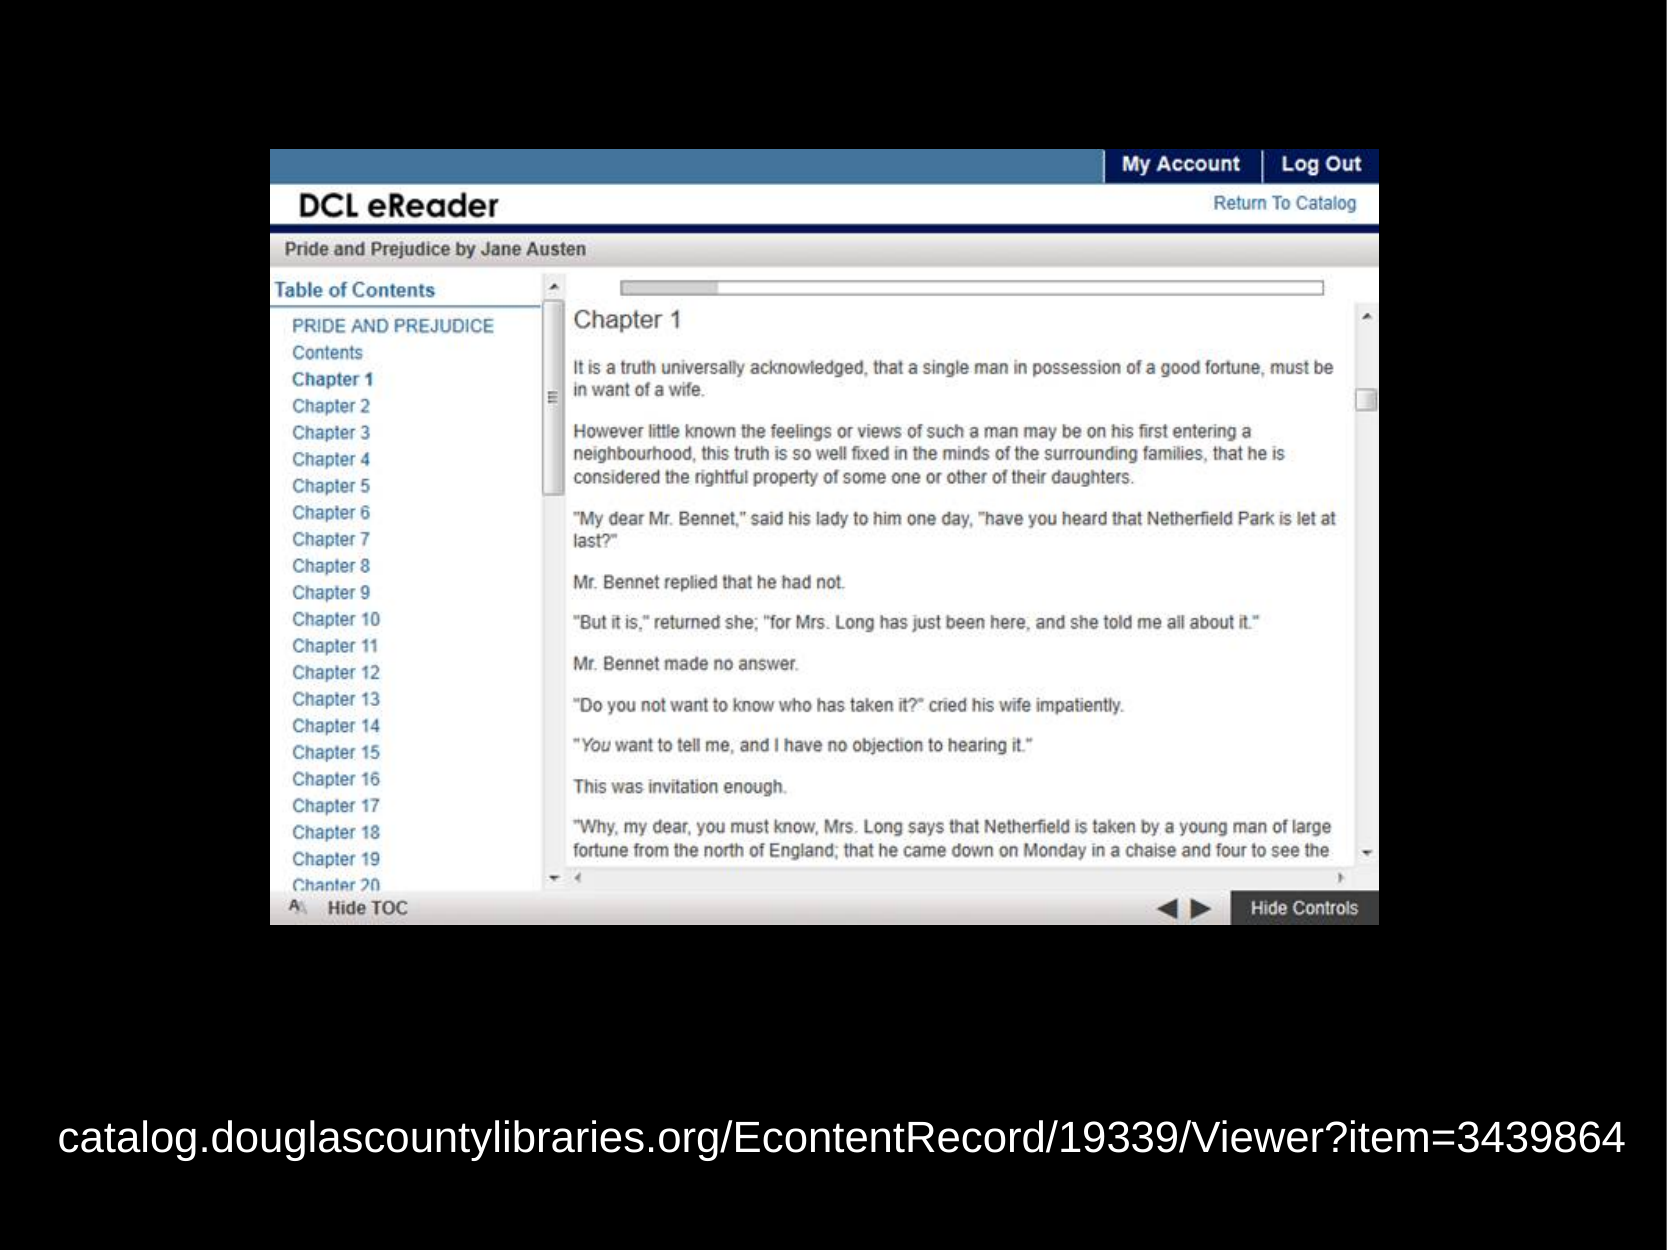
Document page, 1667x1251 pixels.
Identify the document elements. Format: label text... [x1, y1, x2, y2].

picture [270, 149, 1379, 926]
list catalog.douglascountylibraries.org/EcontentRecord/19339/Viewer?item=3439864 [0, 1112, 1667, 1213]
